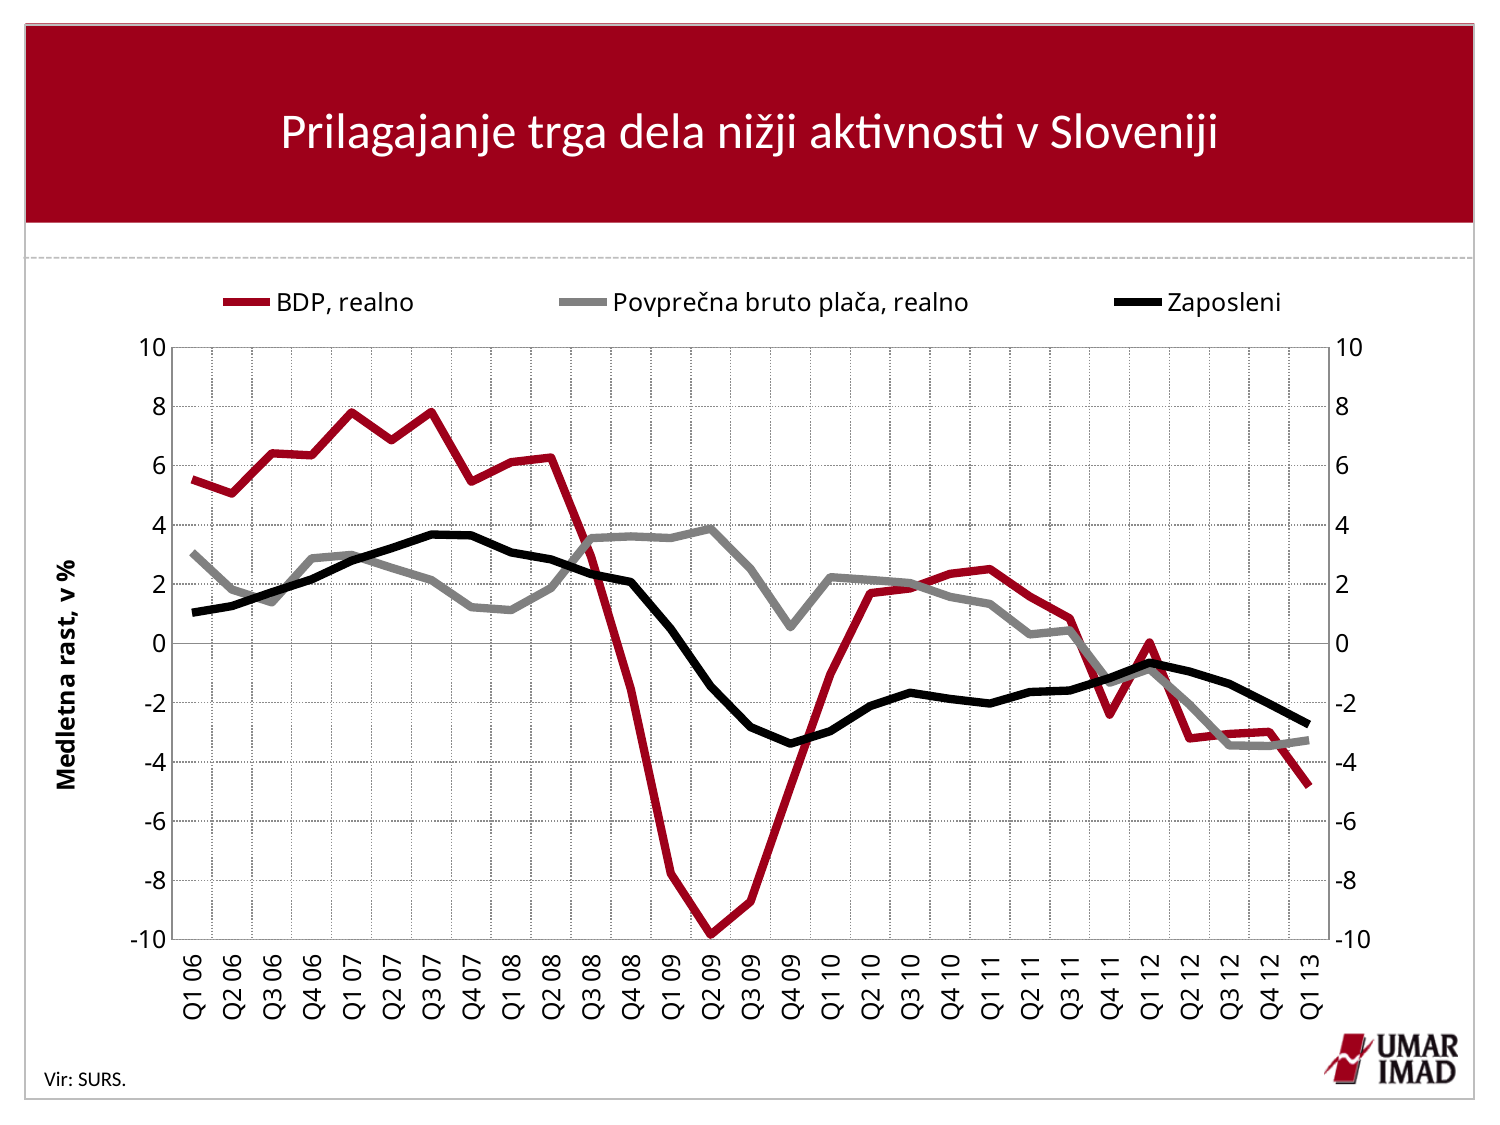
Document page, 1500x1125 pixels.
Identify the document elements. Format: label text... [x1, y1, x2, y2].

chart [29, 266, 1448, 1047]
text_box Vir: SURS. [29, 1058, 1260, 1099]
picture [1324, 1031, 1458, 1087]
title Prilagajanje trga dela nižji aktivnosti v Sloveniji [58, 58, 1442, 200]
